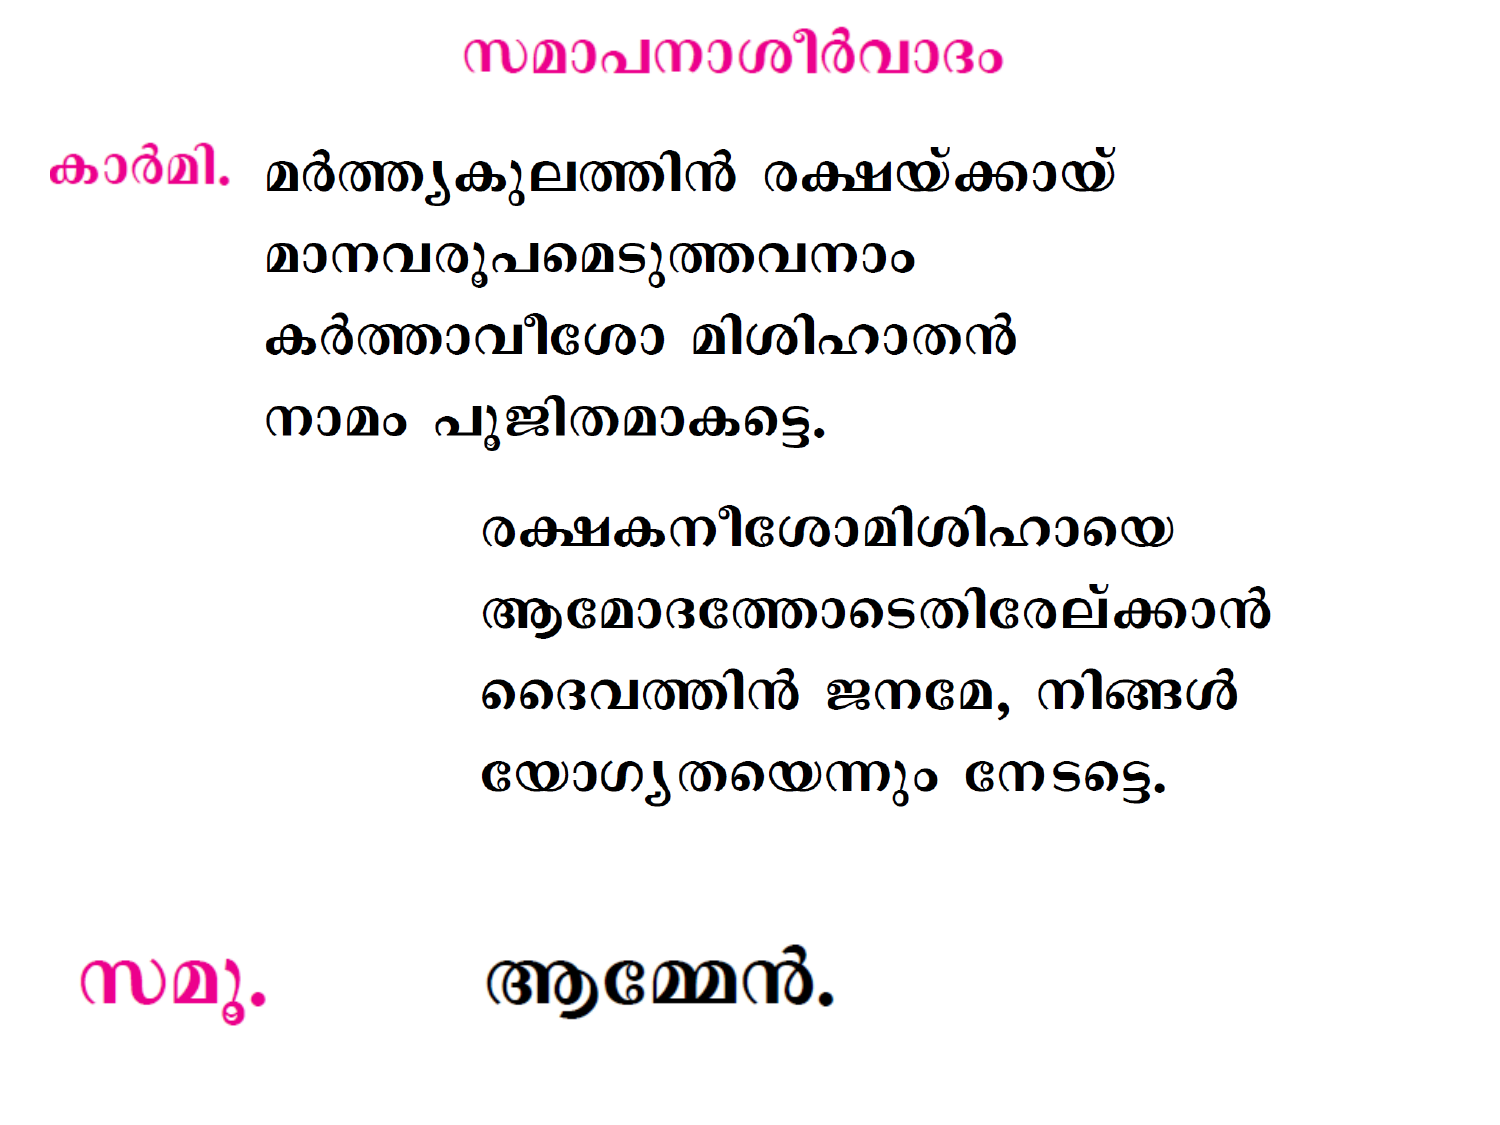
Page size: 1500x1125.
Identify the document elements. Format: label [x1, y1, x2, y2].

picture [437, 24, 1013, 84]
picture [74, 937, 846, 1032]
picture [49, 137, 1282, 812]
